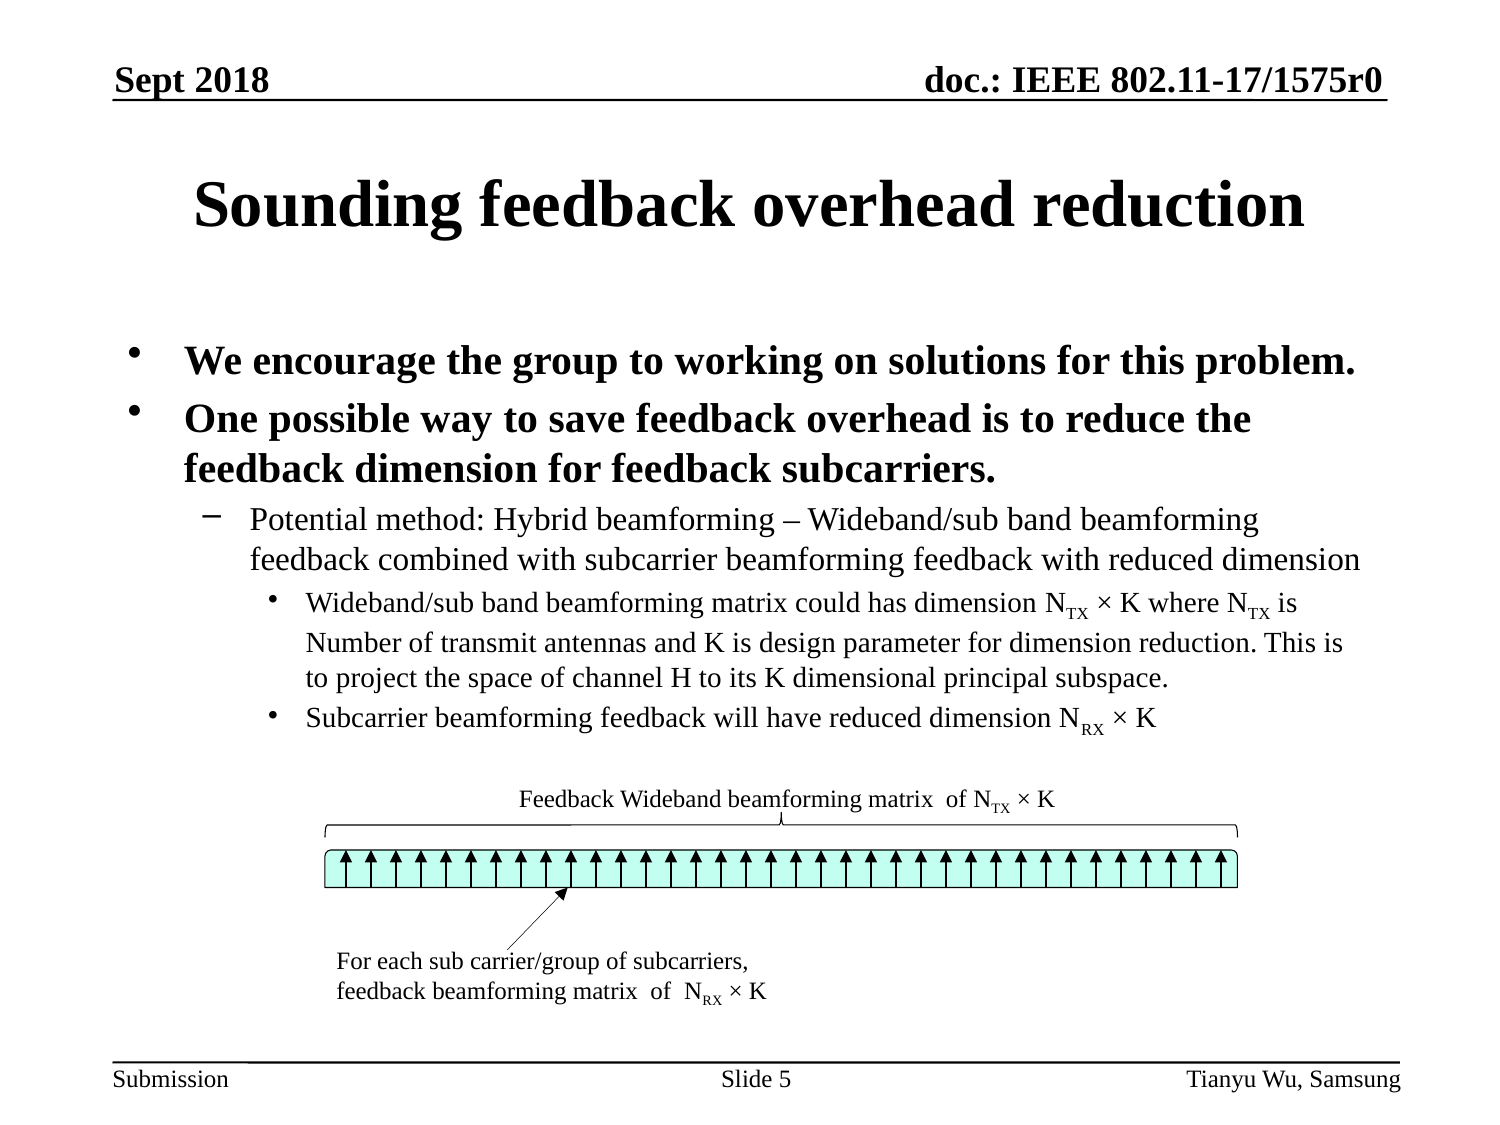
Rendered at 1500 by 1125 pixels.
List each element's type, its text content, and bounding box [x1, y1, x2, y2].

list We encourage the group to working on solutions for this problem. One possible way to save feedback overhead is to reduce the feedback dimension for feedback subcarriers. Potential method: Hybrid beamforming – Wideband/sub band beamforming feedback combined with subcarrier beamforming feedback with reduced dimension Wideband/sub band beamforming matrix could has dimension NTX × K where NTX is Number of transmit antennas and K is design parameter for dimension reduction. This is to project the space of channel H to its K dimensional principal subspace. Subcarrier beamforming feedback will have reduced dimension NRX × K [112, 324, 1388, 1001]
footer Tianyu Wu, Samsung [1183, 1061, 1402, 1093]
title Sounding feedback overhead reduction [112, 112, 1388, 288]
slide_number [114, 54, 272, 101]
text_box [299, 774, 1238, 1013]
slide_number Slide 5 [712, 1061, 800, 1093]
